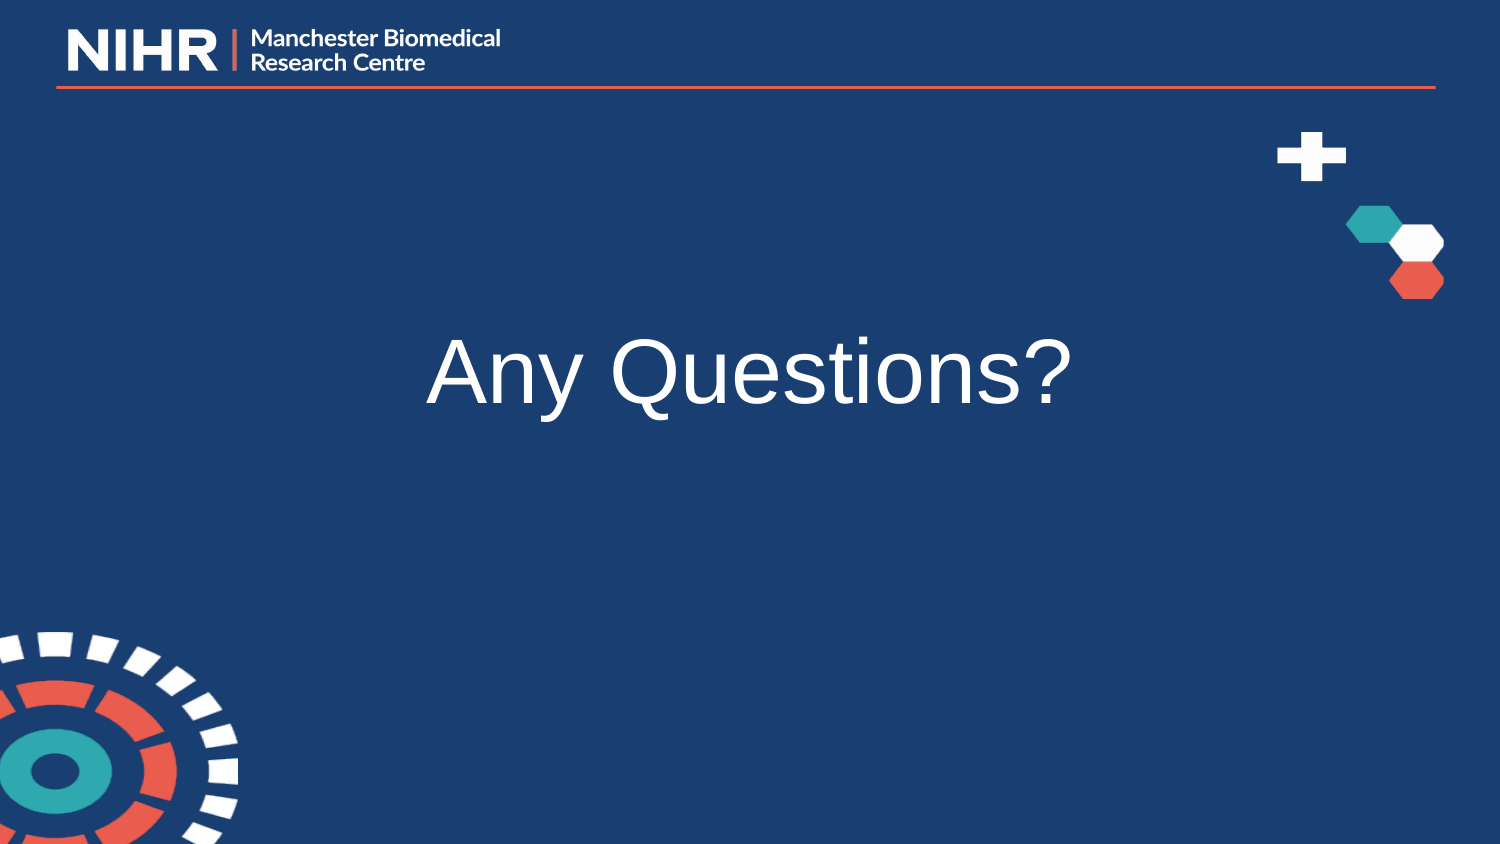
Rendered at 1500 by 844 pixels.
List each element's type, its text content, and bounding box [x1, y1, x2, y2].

title Any Questions? [112, 209, 1388, 431]
picture [34, 0, 537, 101]
